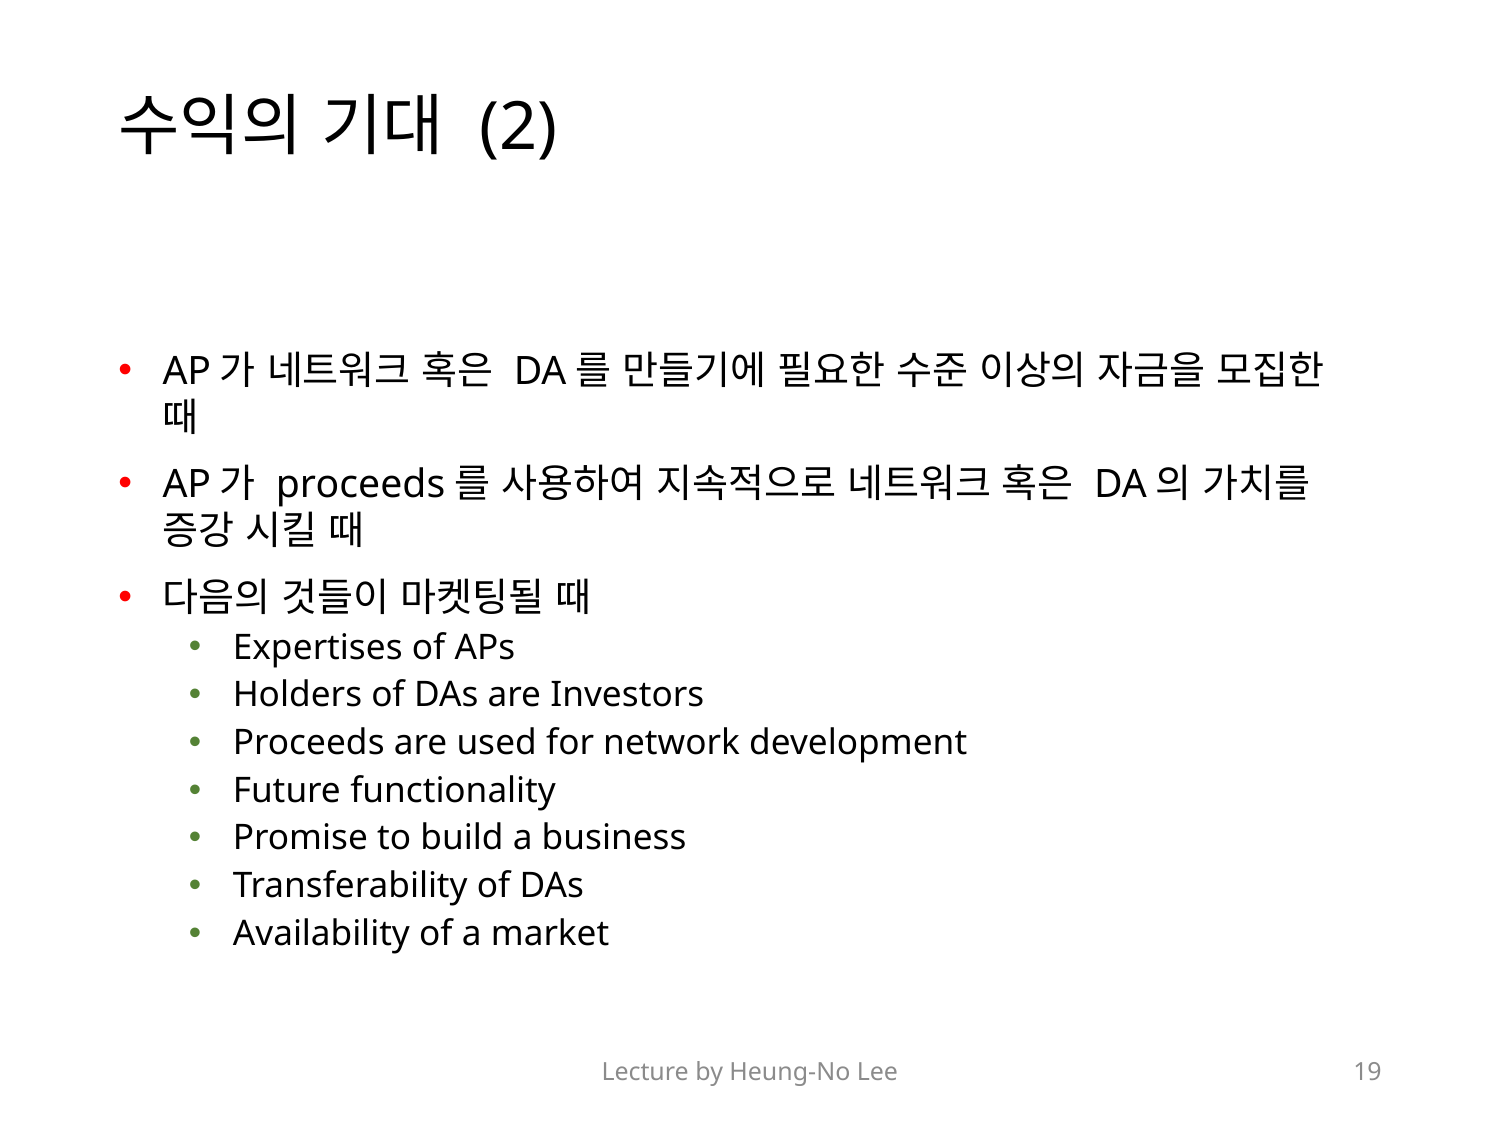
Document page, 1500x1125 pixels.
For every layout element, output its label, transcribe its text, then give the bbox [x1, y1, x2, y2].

list AP가 네트워크 혹은 DA를 만들기에 필요한 수준 이상의 자금을 모집한 때 AP가 proceeds를 사용하여 지속적으로 네트워크 혹은 DA의 가치를 증강 시킬 때 다음의 것들이 마켓팅될 때 Expertises of APs Holders of DAs are Investors Proceeds are used for network development Future functionality Promise to build a business Transferability of DAs Availability of a market [103, 337, 1365, 963]
title 수익의 기대 (2) [103, 75, 588, 337]
slide_number 19 [1059, 1042, 1397, 1103]
footer Lecture by Heung-No Lee [496, 1042, 1004, 1103]
